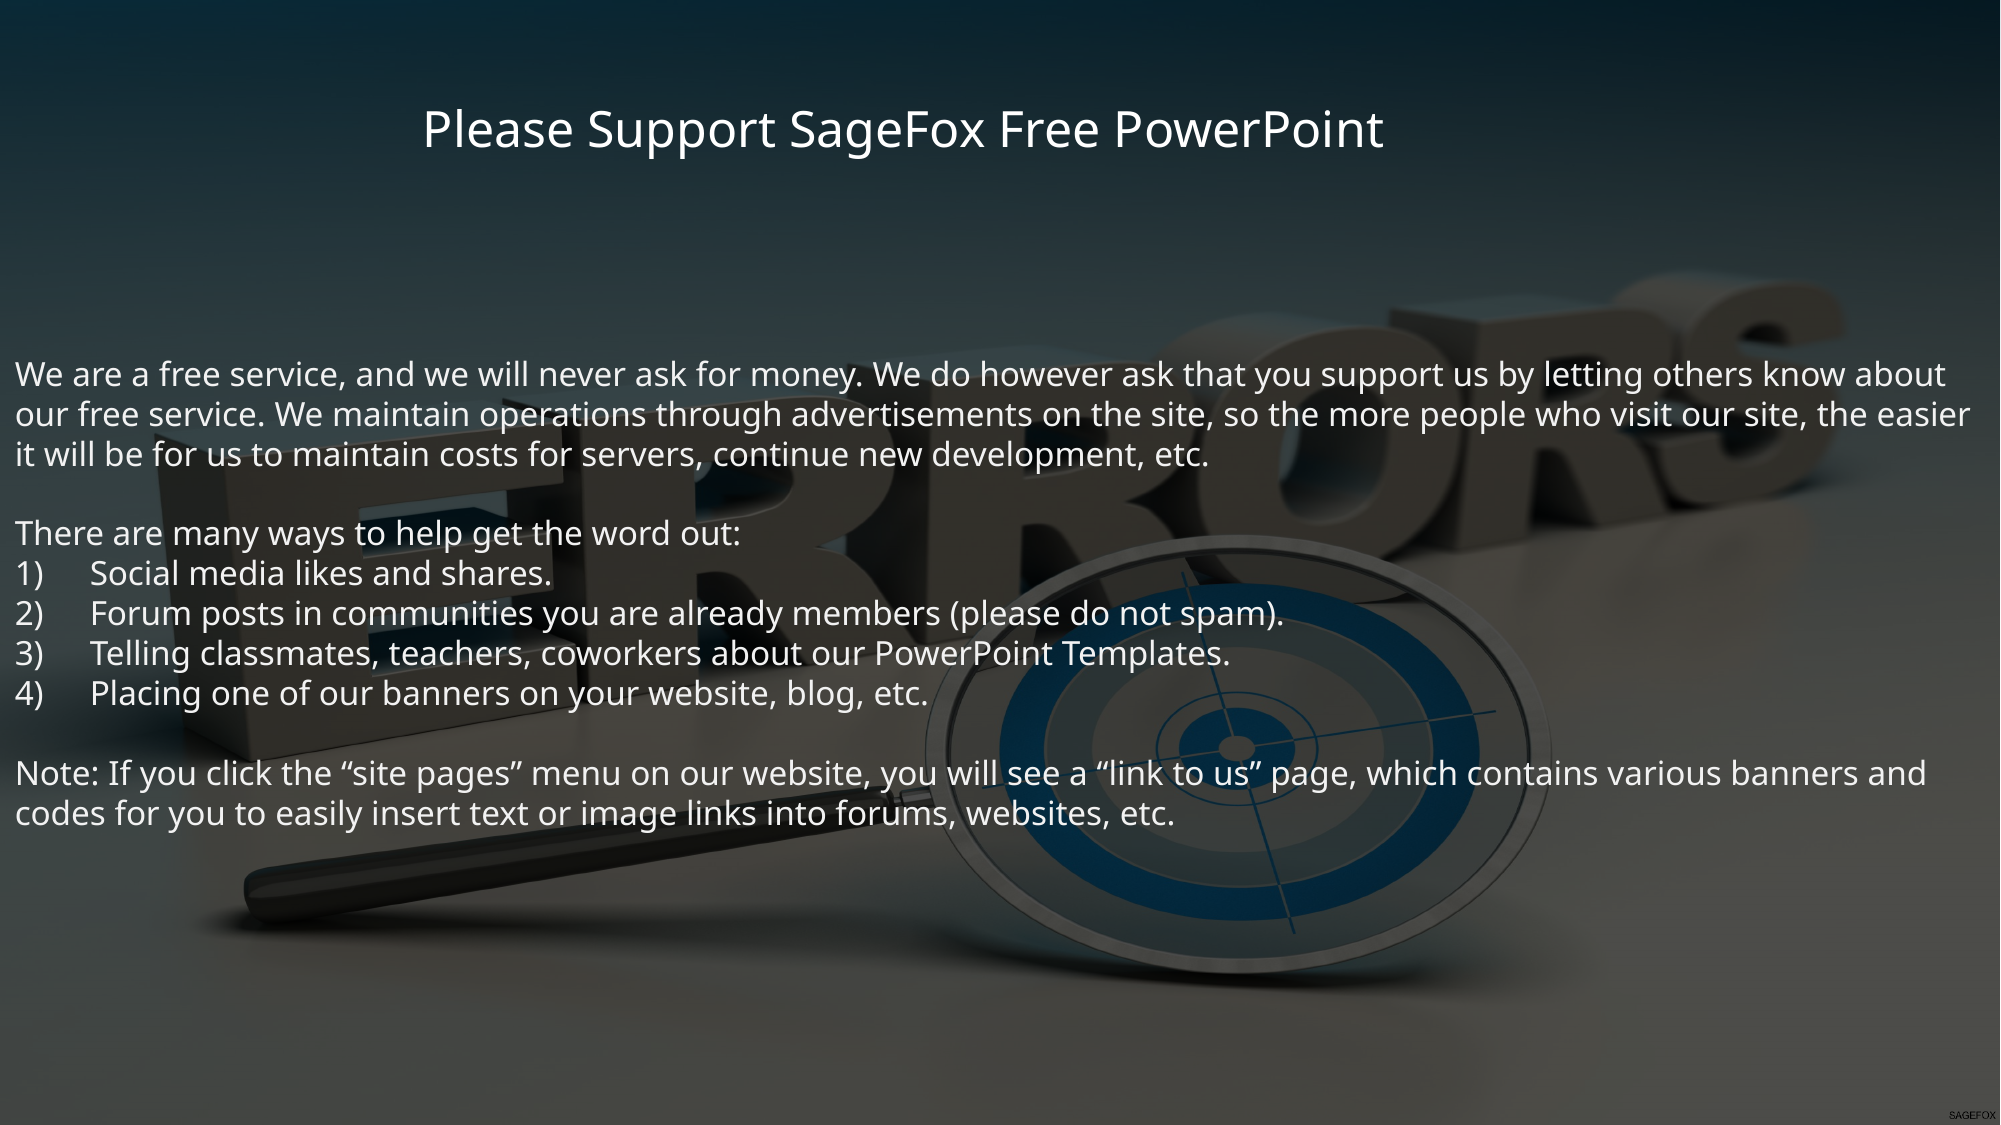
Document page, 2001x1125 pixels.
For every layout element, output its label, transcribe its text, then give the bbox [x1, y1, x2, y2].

text_box We are a free service, and we will never ask for money. We do however ask that you support us by letting others know about our free service. We maintain operations through advertisements on the site, so the more people who visit our site, the easier it will be for us to maintain costs for servers, continue new development, etc. There are many ways to help get the word out: Social media likes and shares. Forum posts in communities you are already members (please do not spam). Telling classmates, teachers, coworkers about our PowerPoint Templates. Placing one of our banners on your website, blog, etc. Note: If you click the “site pages” menu on our website, you will see a “link to us” page, which contains various banners and codes for you to easily insert text or image links into forums, websites, etc. [0, 0, 2000, 1125]
title Please Support SageFox Free PowerPoint [363, 72, 1444, 190]
